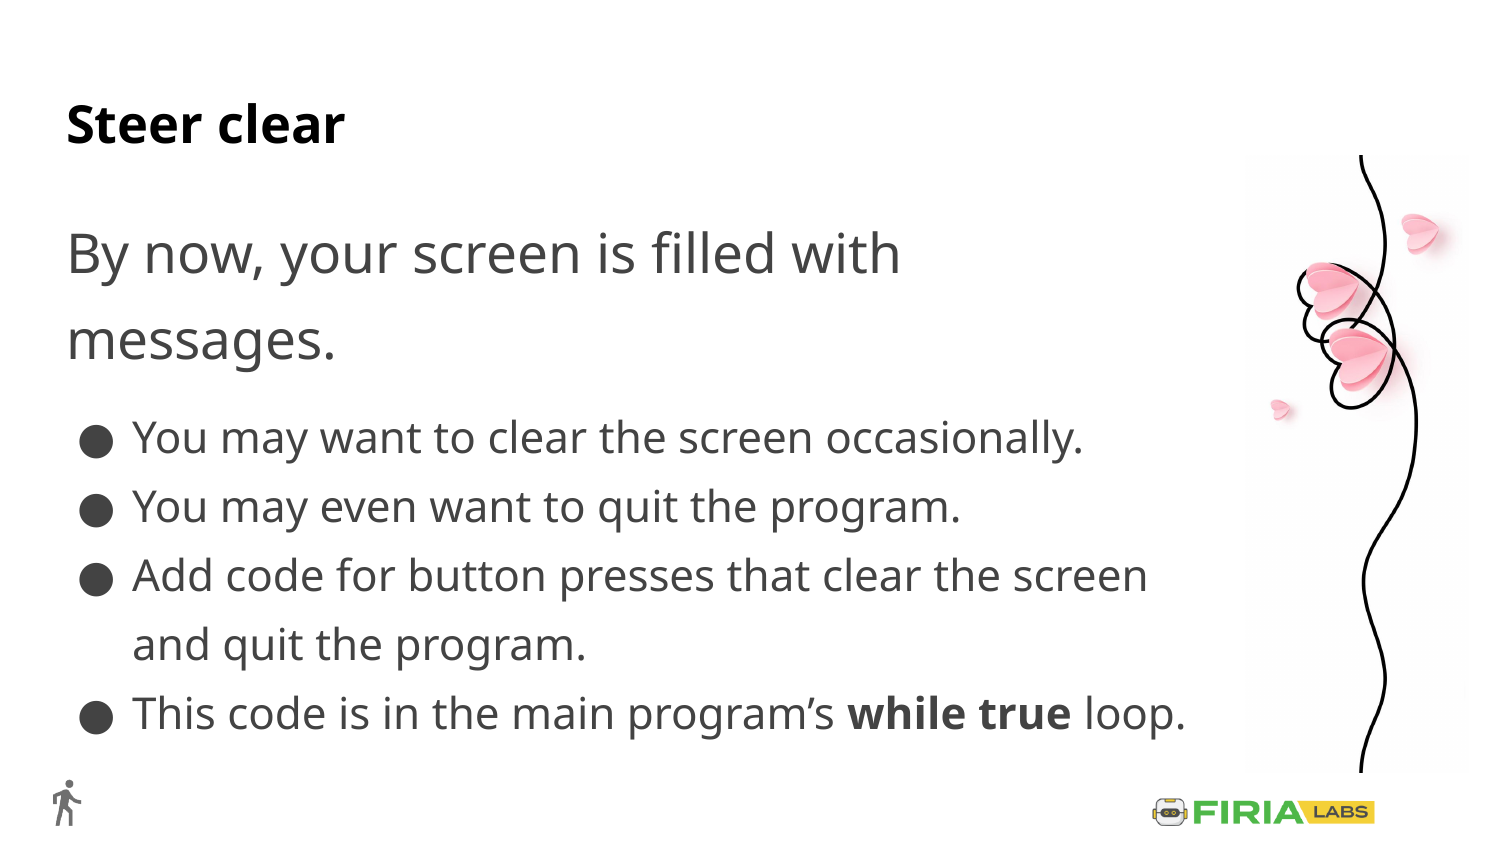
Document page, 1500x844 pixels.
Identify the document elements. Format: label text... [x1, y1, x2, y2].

list By now, your screen is filled with messages. You may want to clear the screen occasionally. You may even want to quit the program. Add code for button presses that clear the screen and quit the program. This code is in the main program’s while true loop. [51, 189, 1203, 821]
title Steer clear [51, 72, 1449, 176]
picture [41, 772, 88, 830]
picture [1245, 155, 1469, 773]
picture [1144, 793, 1380, 830]
